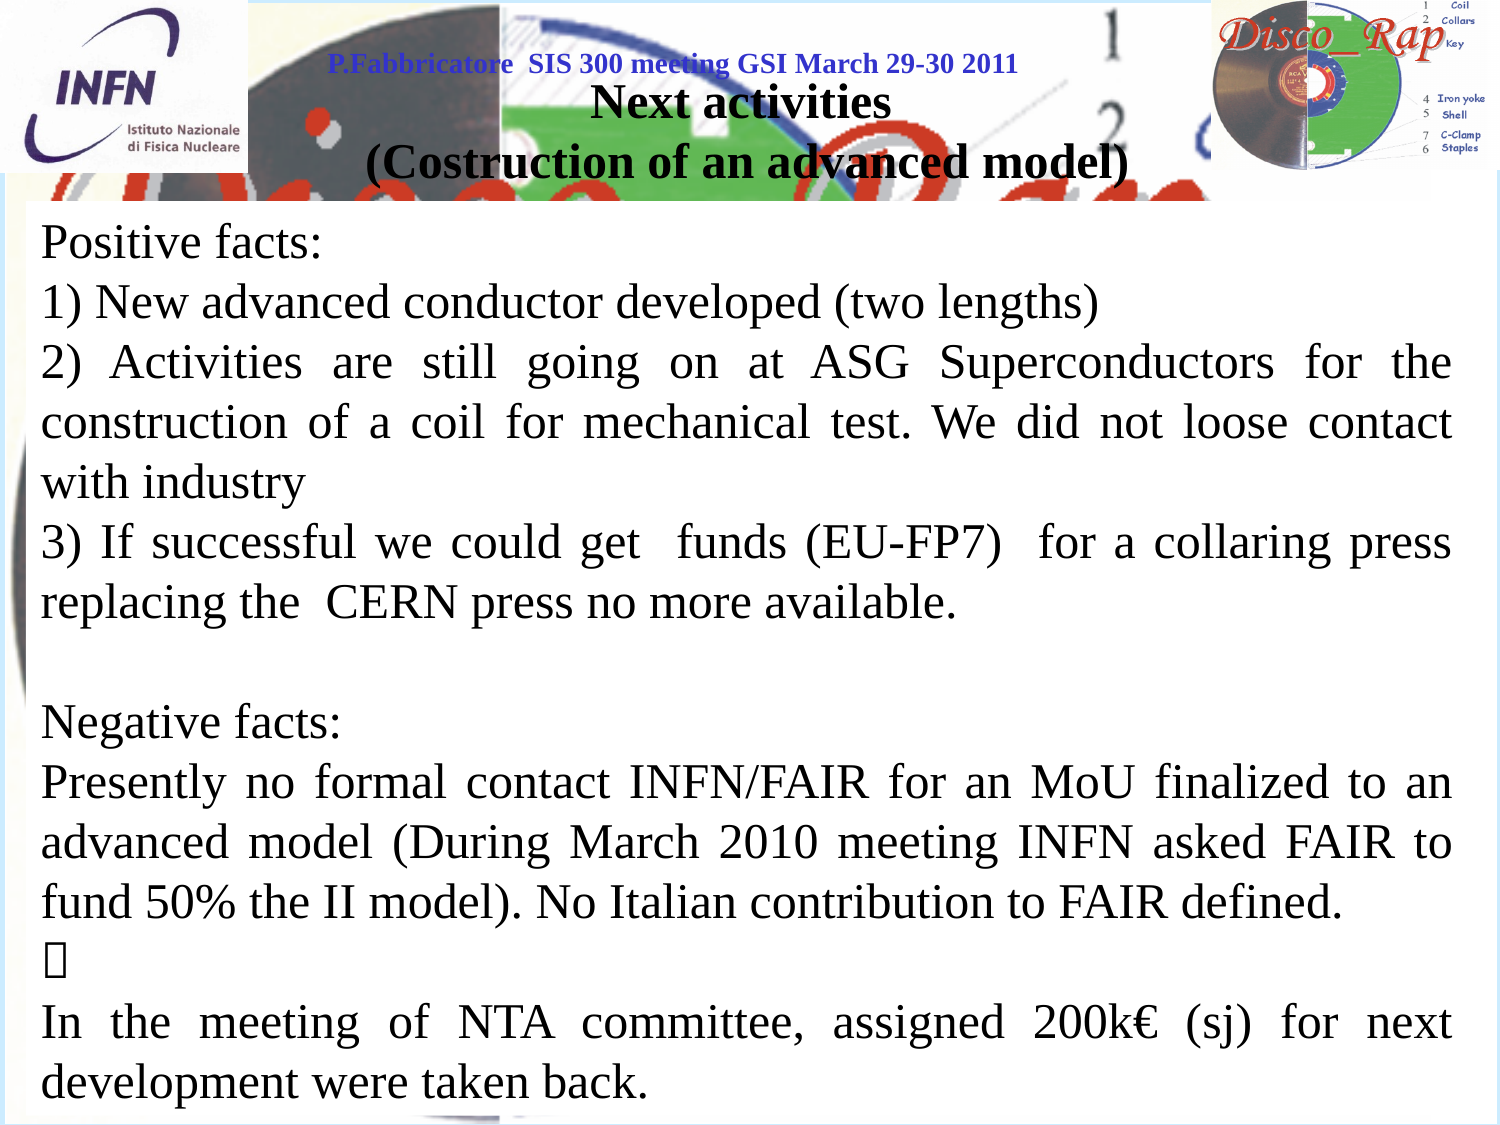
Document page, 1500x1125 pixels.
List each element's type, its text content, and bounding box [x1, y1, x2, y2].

text_box Positive facts: 1) New advanced conductor developed (two lengths) 2) Activities are still going on at ASG Superconductors for the construction of a coil for mechanical test. We did not loose contact with industry 3) If successful we could get funds (EU-FP7) for a collaring press replacing the CERN press no more available. Negative facts: Presently no formal contact INFN/FAIR for an MoU finalized to an advanced model (During March 2010 meeting INFN asked FAIR to fund 50% the II model). No Italian contribution to FAIR defined.  In the meeting of NTA committee, assigned 200k€ (sj) for next development were taken back. [25, 201, 1469, 1116]
picture [0, 0, 248, 173]
text_box Next activities (Costruction of an advanced model) [337, 61, 1145, 197]
